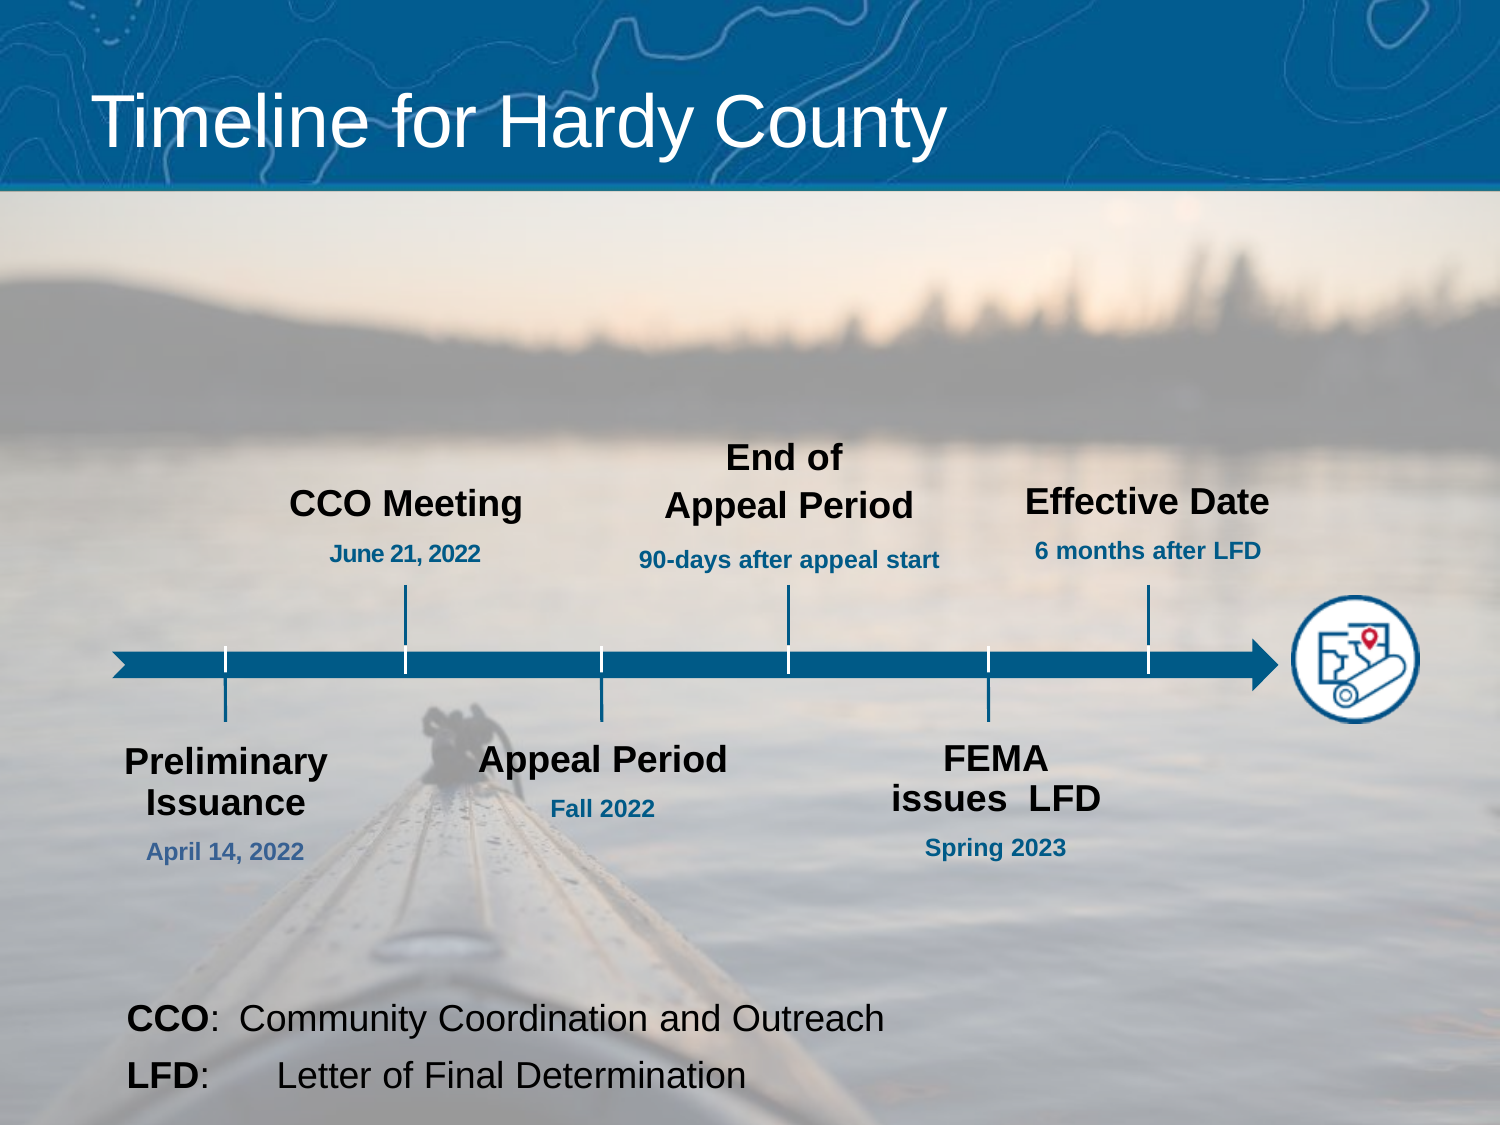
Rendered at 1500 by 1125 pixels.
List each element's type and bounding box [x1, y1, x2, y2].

picture [0, 0, 1500, 191]
text_box [224, 584, 1420, 724]
text_box [0, 191, 1500, 1125]
